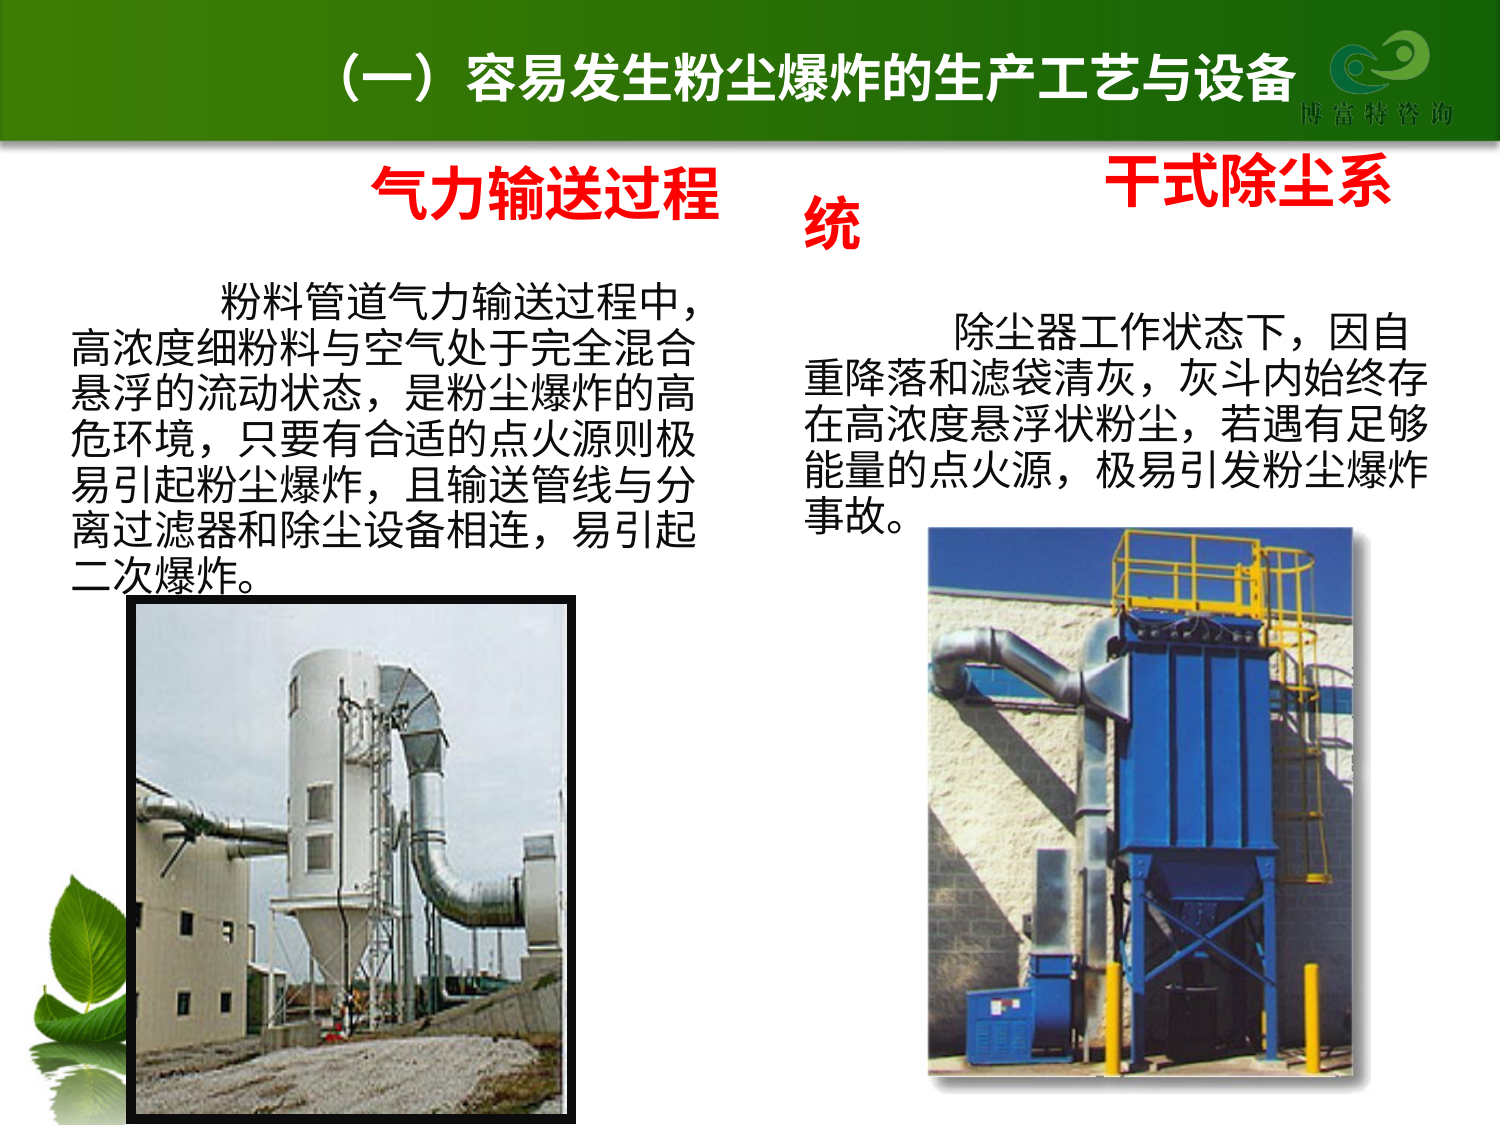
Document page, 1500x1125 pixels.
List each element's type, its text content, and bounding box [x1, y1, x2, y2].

picture [0, 0, 1500, 1125]
text_box （一）容易发生粉尘爆炸的生产工艺与设备 [309, 42, 1298, 115]
text_box 气力输送过程 粉料管道气力输送过程中，高浓度细粉料与空气处于完全混合悬浮的流动状态，是粉尘爆炸的高危环境，只要有合适的点火源则极易引起粉尘爆炸，且输送管线与分离过滤器和除尘设备相连，易引起二次爆炸。 [70, 184, 739, 607]
text_box 干式除尘系统 除尘器工作状态下，因自重降落和滤袋清灰，灰斗内始终存在高浓度悬浮状粉尘，若遇有足够能量的点火源，极易引发粉尘爆炸事故。 [803, 172, 1436, 546]
